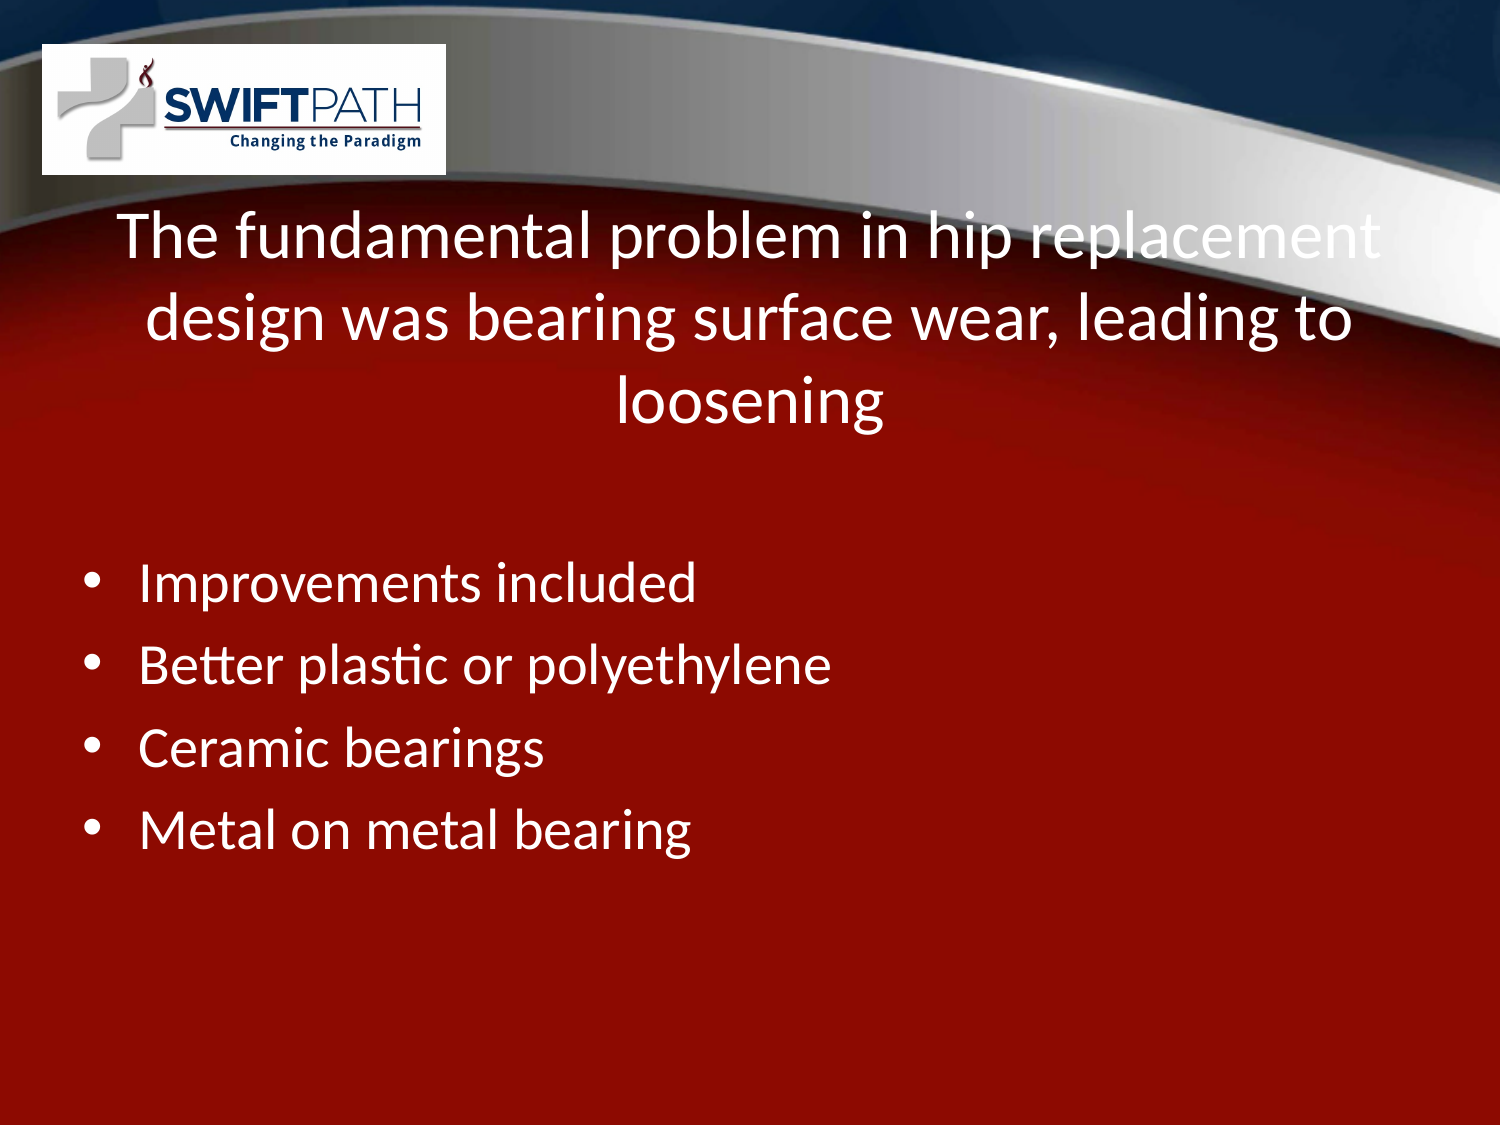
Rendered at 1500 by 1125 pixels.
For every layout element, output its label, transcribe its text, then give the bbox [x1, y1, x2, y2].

title The fundamental problem in hip replacement design was bearing surface wear, leading to loosening [74, 180, 1426, 447]
picture [0, 0, 1500, 1125]
list Improvements included Better plastic or polyethylene Ceramic bearings Metal on metal bearing [74, 536, 1336, 1125]
